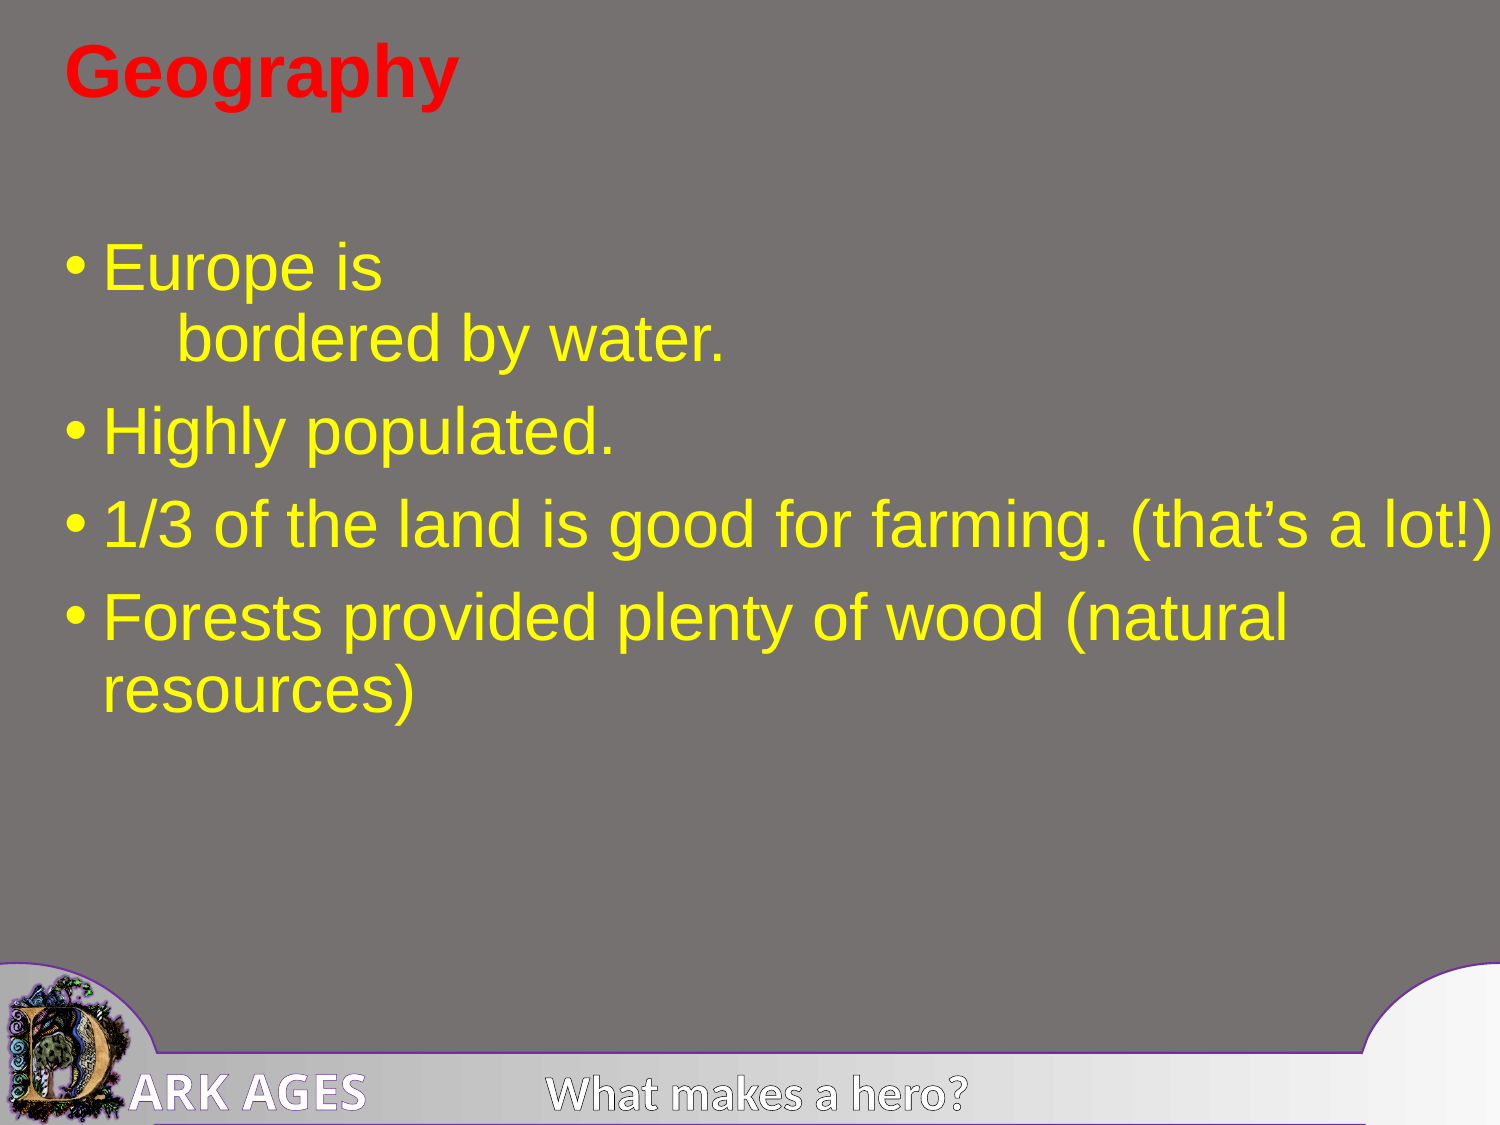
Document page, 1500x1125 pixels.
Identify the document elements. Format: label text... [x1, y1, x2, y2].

picture [0, 964, 139, 1125]
title Geography [50, 24, 1400, 213]
list Europe is bordered by water. Highly populated. 1/3 of the land is good for farming. (that’s a lot!) Forests provided plenty of wood (natural resources) [50, 224, 1500, 968]
